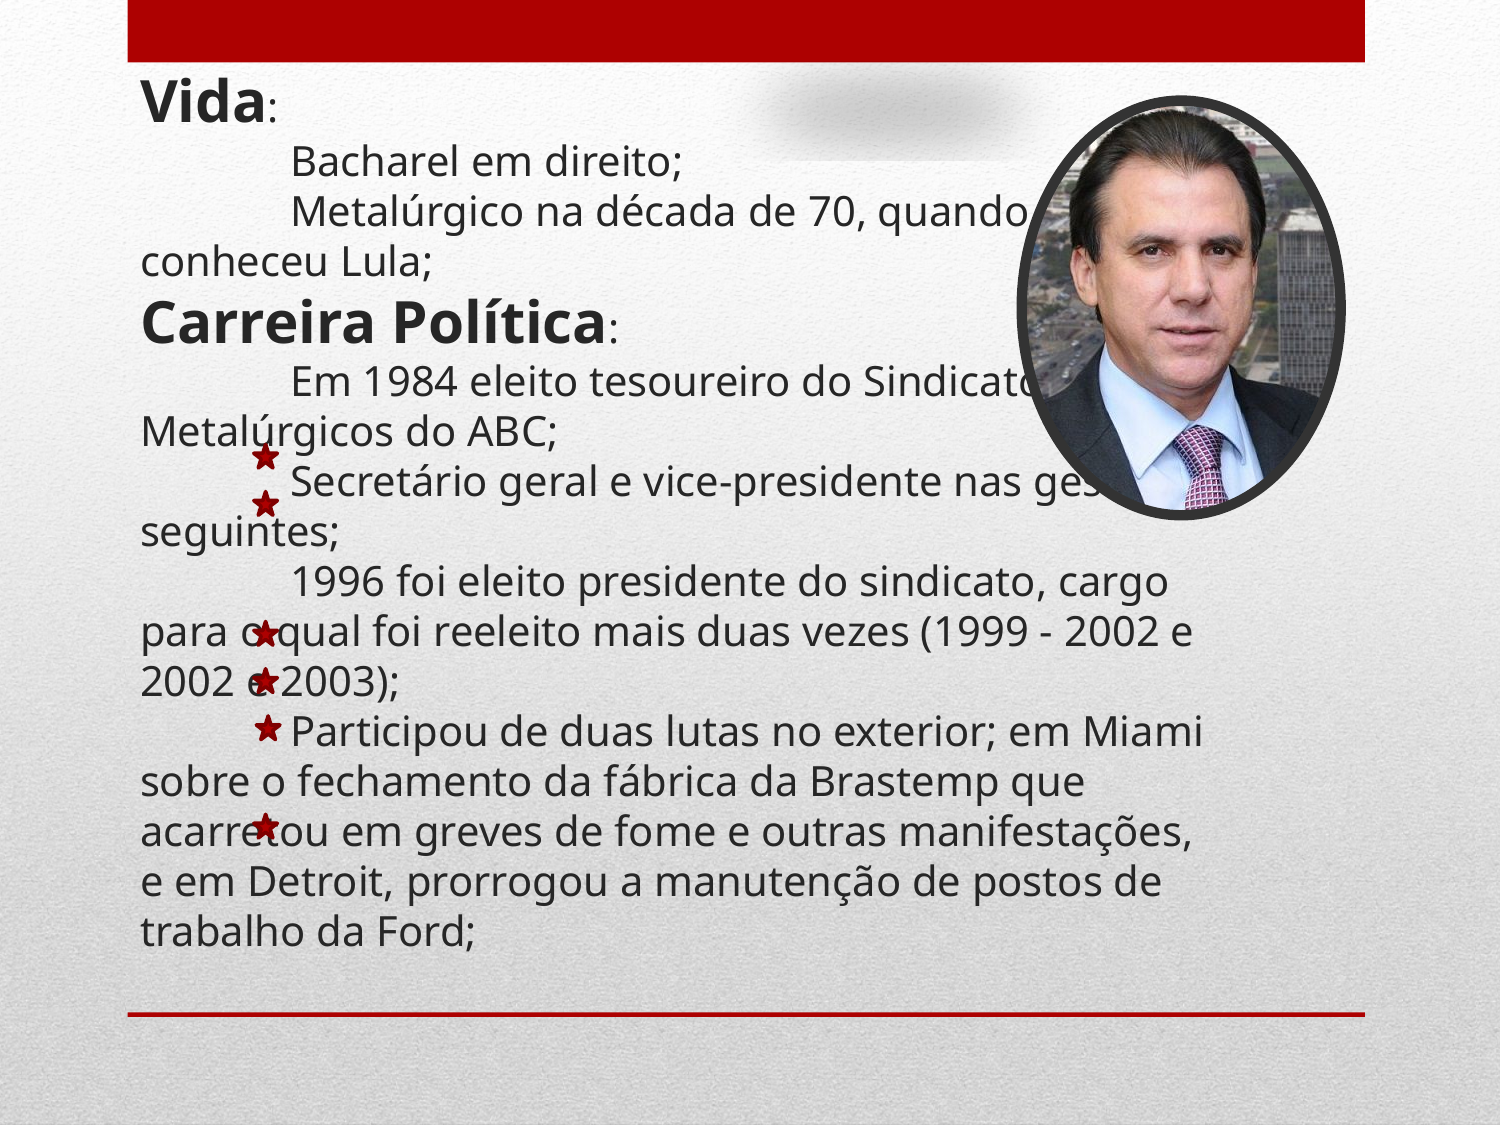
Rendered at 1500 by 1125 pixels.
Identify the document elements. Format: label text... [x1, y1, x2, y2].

text_box [252, 619, 280, 647]
text_box [254, 714, 282, 742]
text_box [252, 812, 280, 840]
picture [1020, 99, 1342, 516]
text_box [252, 666, 280, 694]
text_box [252, 442, 280, 470]
text_box [252, 489, 280, 517]
title Vida: Bacharel em direito; Metalúrgico na década de 70, quando conheceu Lula; Carreira Política: Em 1984 eleito tesoureiro do Sindicato dos Metalúrgicos do ABC; Secretário geral e vice-presidente nas gestões seguintes; 1996 foi eleito presidente do sindicato, cargo para o qual foi reeleito mais duas vezes (1999 - 2002 e 2002 e 2003); Participou de duas lutas no exterior; em Miami sobre o fechamento da fábrica da Brastemp que acarretou em greves de fome e outras manifestações, e em Detroit, prorrogou a manutenção de postos de trabalho da Ford; [125, 750, 1238, 1013]
